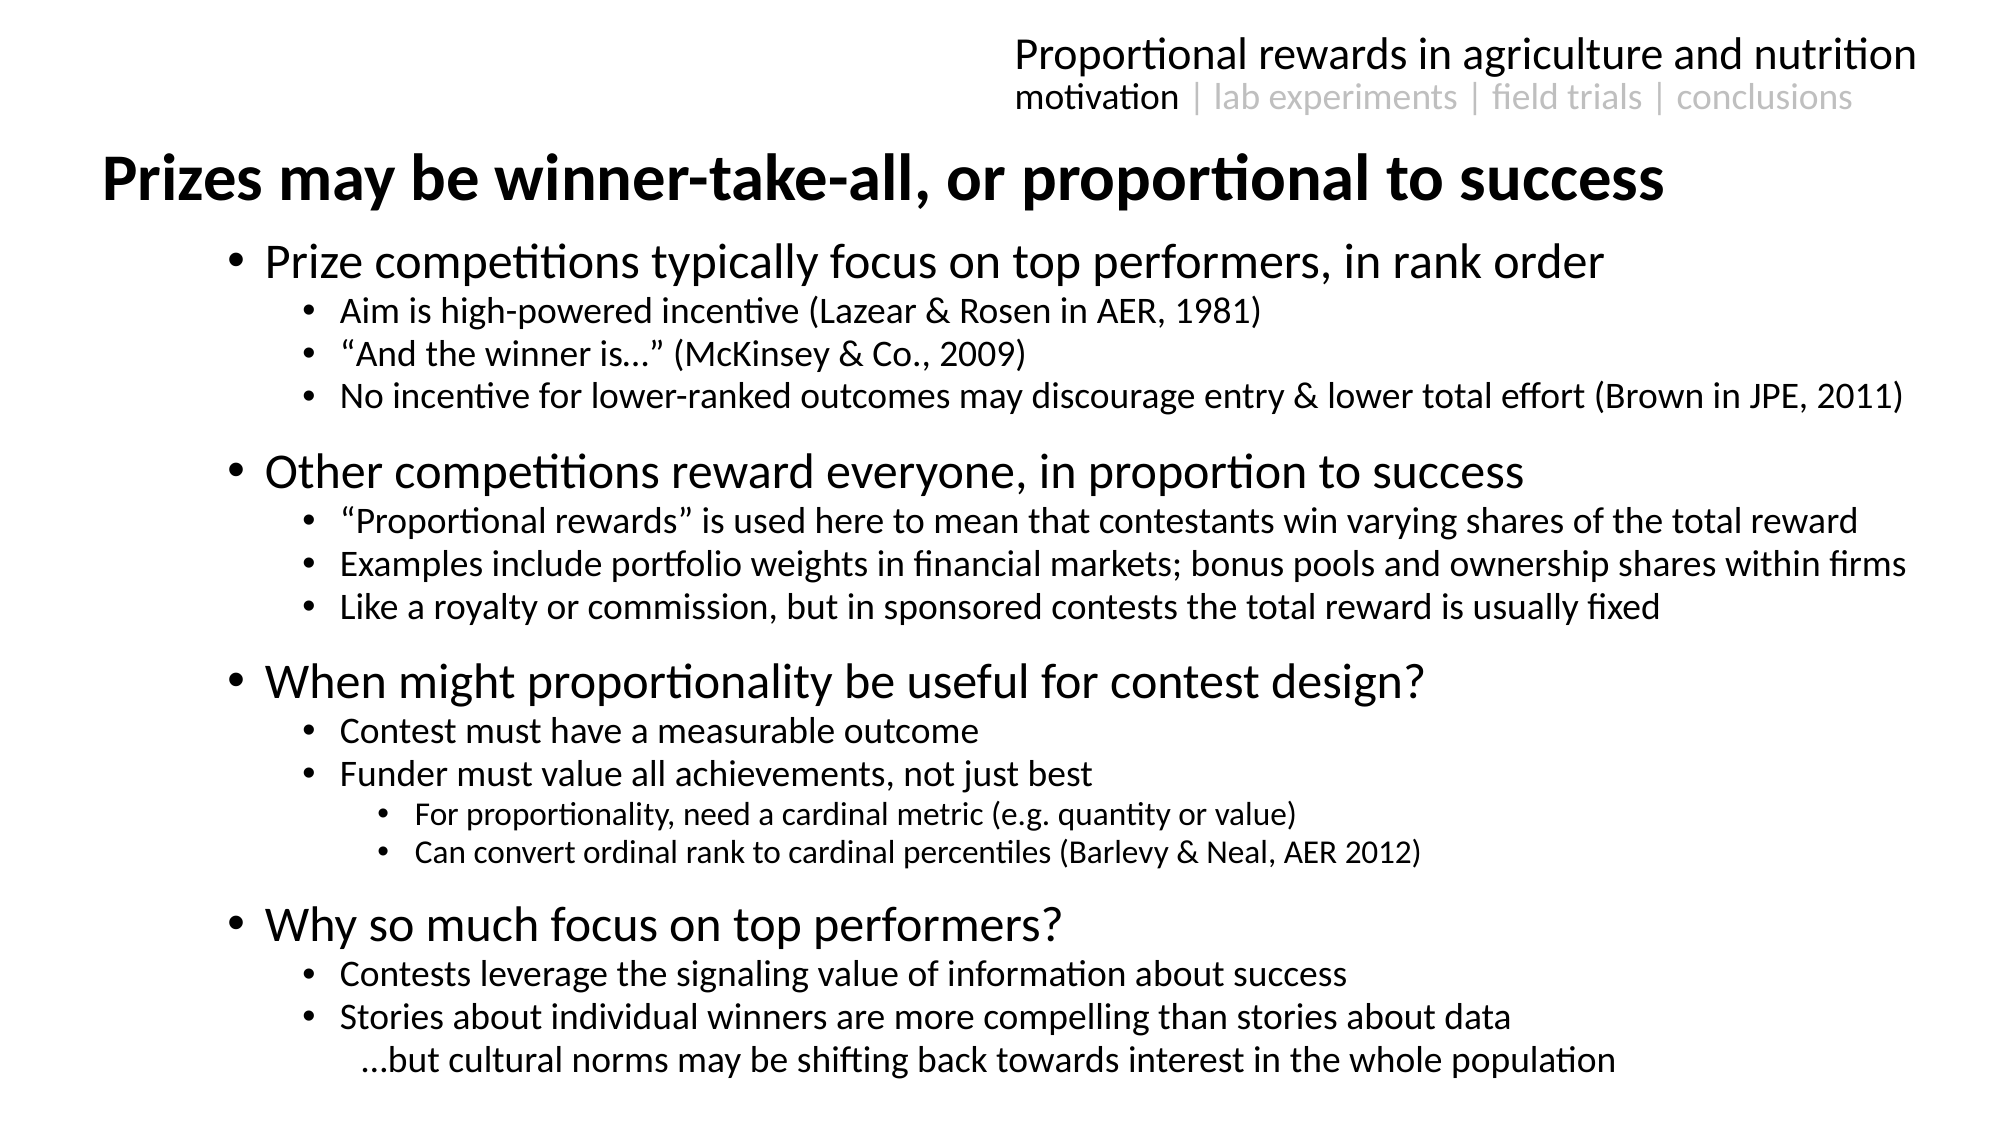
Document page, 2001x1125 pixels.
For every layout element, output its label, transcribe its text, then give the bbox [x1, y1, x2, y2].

text_box Prizes may be winner-take-all, or proportional to success [87, 126, 1725, 221]
text_box Proportional rewards in agriculture and nutrition motivation | lab experiments | field trials | conclusions [999, 24, 1988, 125]
list Prize competitions typically focus on top performers, in rank order Aim is high-powered incentive (Lazear & Rosen in AER, 1981) “And the winner is…” (McKinsey & Co., 2009) No incentive for lower-ranked outcomes may discourage entry & lower total effort (Brown in JPE, 2011) Other competitions reward everyone, in proportion to success “Proportional rewards” is used here to mean that contestants win varying shares of the total reward Examples include portfolio weights in financial markets; bonus pools and ownership shares within firms Like a royalty or commission, but in sponsored contests the total reward is usually fixed When might proportionality be useful for contest design? Contest must have a measurable outcome Funder must value all achievements, not just best For proportionality, need a cardinal metric (e.g. quantity or value) Can convert ordinal rank to cardinal percentiles (Barlevy & Neal, AER 2012) Why so much focus on top performers? Contests leverage the signaling value of information about success Stories about individual winners are more compelling than stories about data …but cultural norms may be shifting back towards interest in the whole population [212, 224, 1963, 1100]
